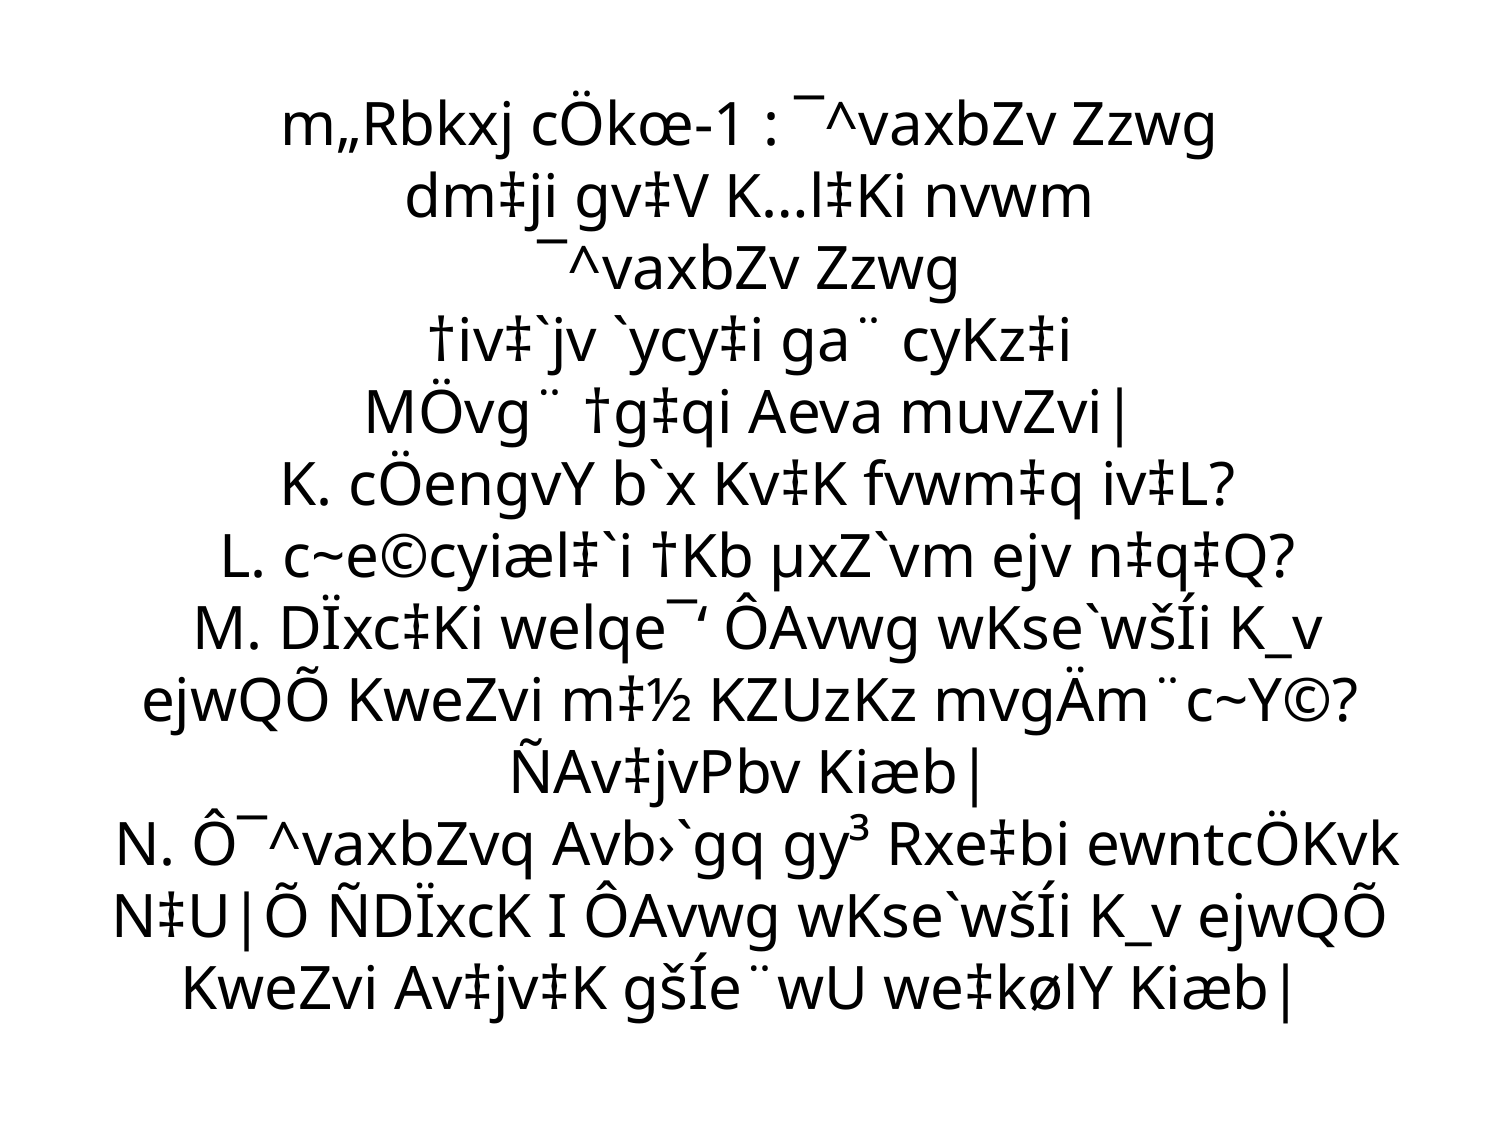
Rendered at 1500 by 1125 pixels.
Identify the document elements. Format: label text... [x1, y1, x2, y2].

title m„Rbkxj cÖkœ-1 : ¯^vaxbZv Zzwg dm‡ji gv‡V K…l‡Ki nvwm ¯^vaxbZv Zzwg †iv‡`jv `ycy‡i ga¨ cyKz‡i MÖvg¨ †g‡qi Aeva muvZvi| K. cÖengvY b`x Kv‡K fvwm‡q iv‡L? L. c~e©cyiæl‡`i †Kb µxZ`vm ejv n‡q‡Q? M. DÏxc‡Ki welqe¯‘ ÔAvwg wKse`wšÍi K_v ejwQÕ KweZvi m‡½ KZUzKz mvgÄm¨c~Y©? ÑAv‡jvPbv Kiæb| N. Ô¯^vaxbZvq Avb›`gq gy³ Rxe‡bi ewntcÖKvk N‡U|Õ ÑDÏxcK I ÔAvwg wKse`wšÍi K_v ejwQÕ KweZvi Av‡jv‡K gšÍe¨wU we‡kølY Kiæb| [75, 45, 1425, 1063]
